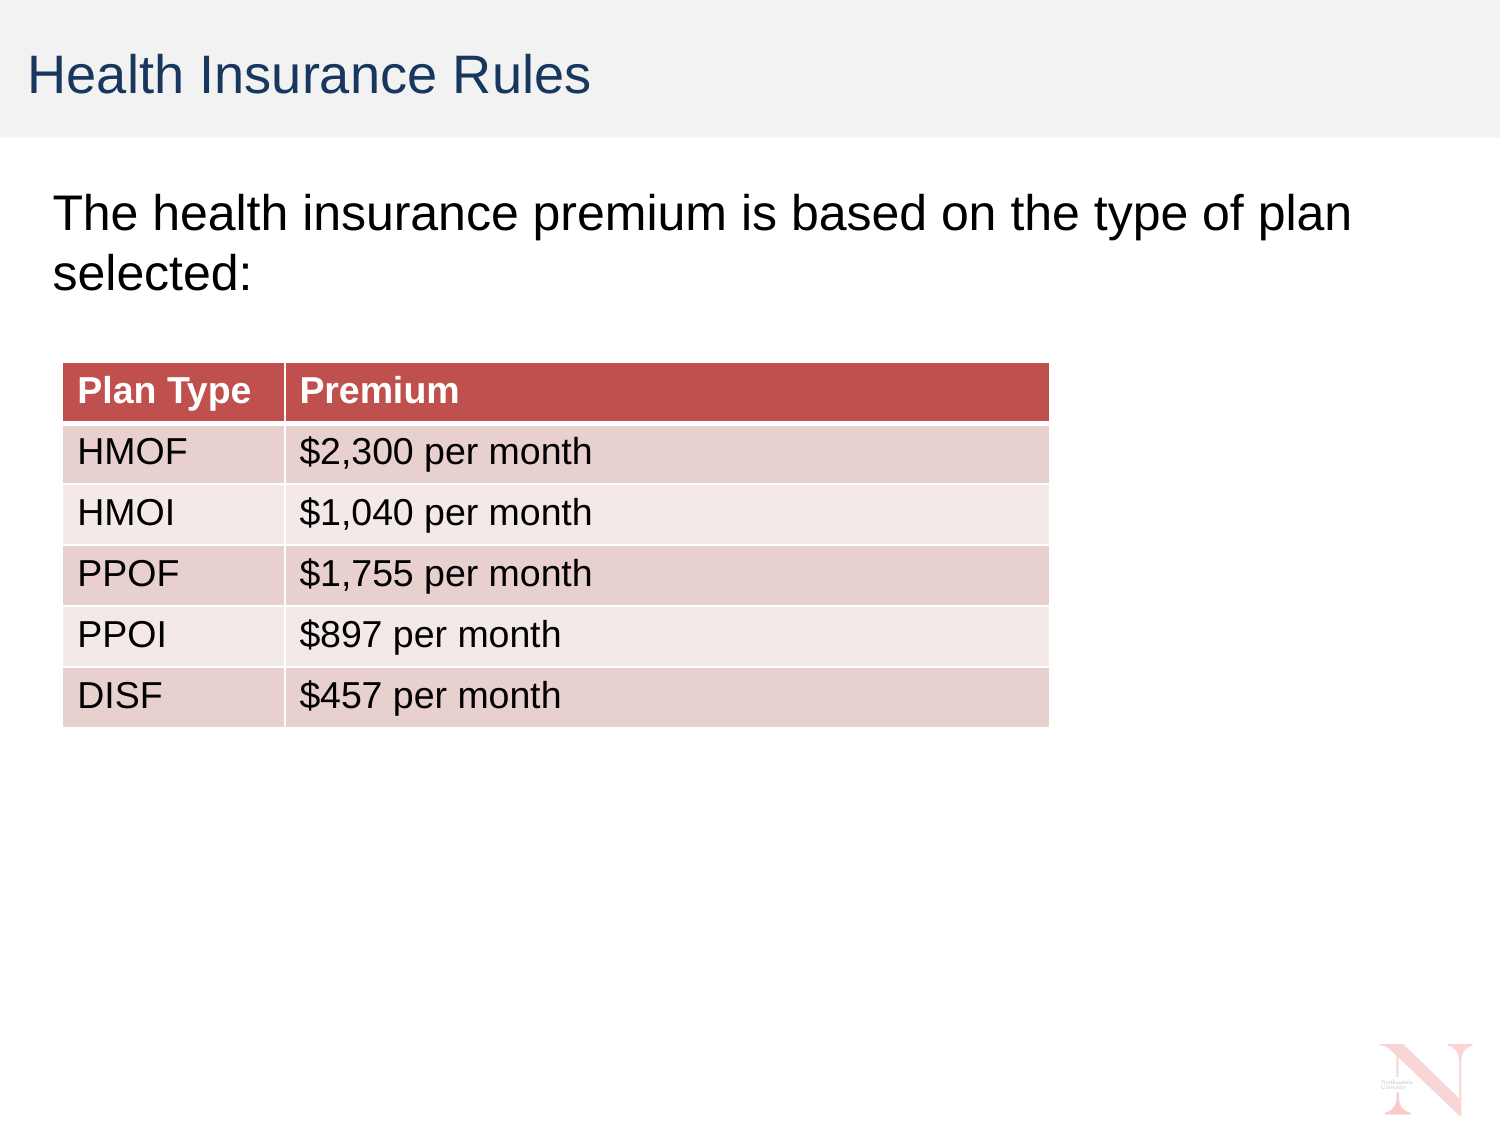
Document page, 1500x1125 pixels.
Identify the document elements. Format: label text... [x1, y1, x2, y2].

table_header Plan Type [63, 363, 284, 421]
table_cell PPOF [63, 546, 284, 605]
table_cell $1,755 per month [286, 546, 1049, 605]
table_cell $457 per month [286, 668, 1049, 727]
table_cell $897 per month [286, 607, 1049, 666]
table_header Premium [286, 363, 1049, 421]
table_cell PPOI [63, 607, 284, 666]
list The health insurance premium is based on the type of plan selected: [37, 173, 1478, 1124]
table_cell $1,040 per month [286, 485, 1049, 544]
table_cell $2,300 per month [286, 426, 1049, 483]
table_cell HMOI [63, 485, 284, 544]
table_cell DISF [63, 668, 284, 727]
title Health Insurance Rules [12, 37, 1500, 107]
table_cell HMOF [63, 426, 284, 483]
